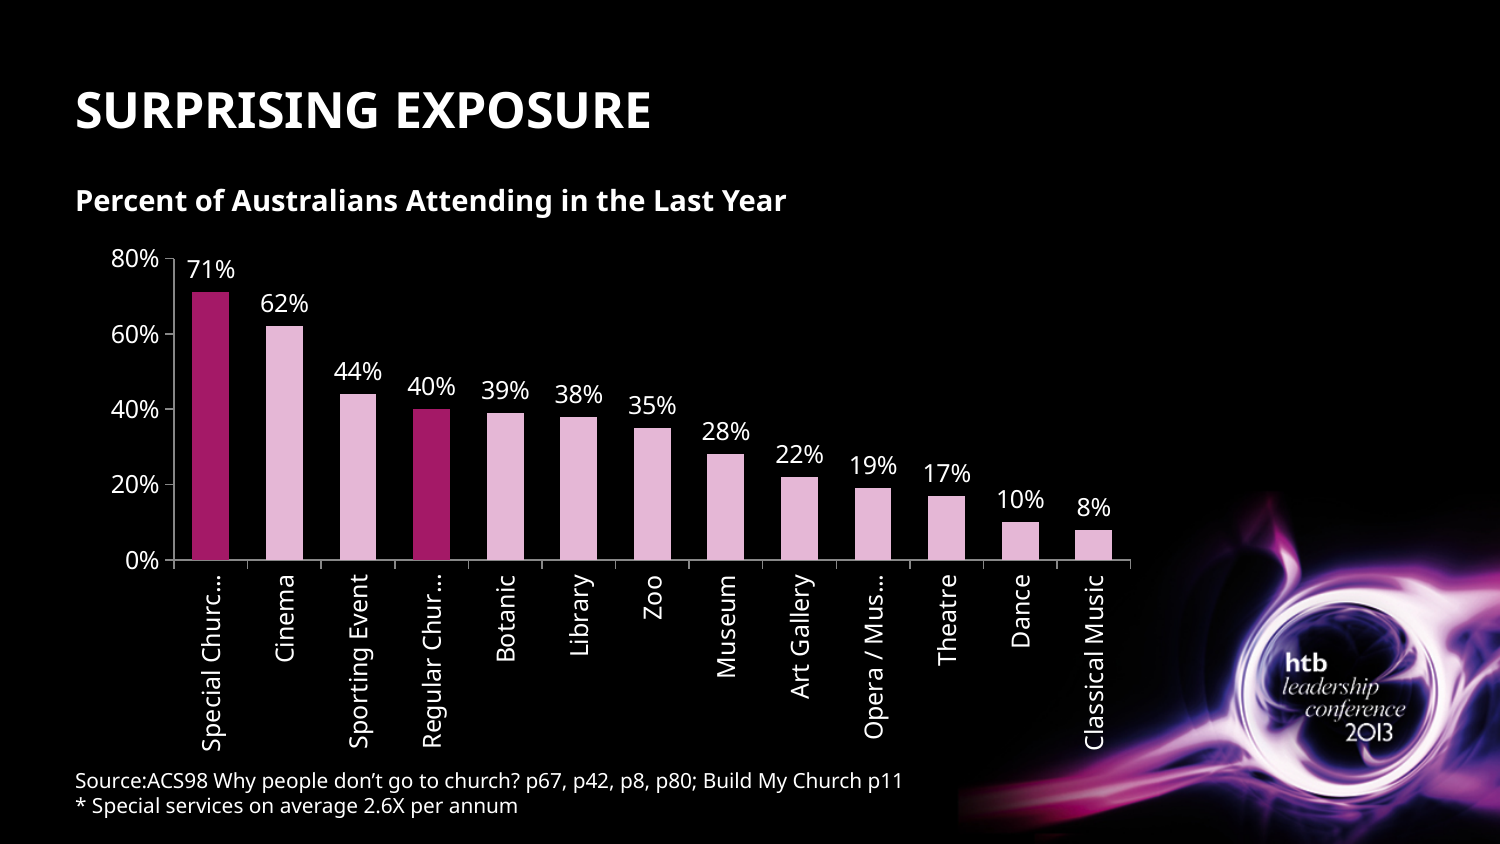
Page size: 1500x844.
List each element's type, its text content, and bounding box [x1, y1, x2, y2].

title SURPRISING EXPOSURE [74, 70, 1260, 147]
chart [74, 159, 1260, 754]
list Source:ACS98 Why people don’t go to church? p67, p42, p8, p80; Build My Church p11 * Special services on average 2.6X per annum [74, 794, 1168, 819]
picture [0, 0, 1500, 844]
